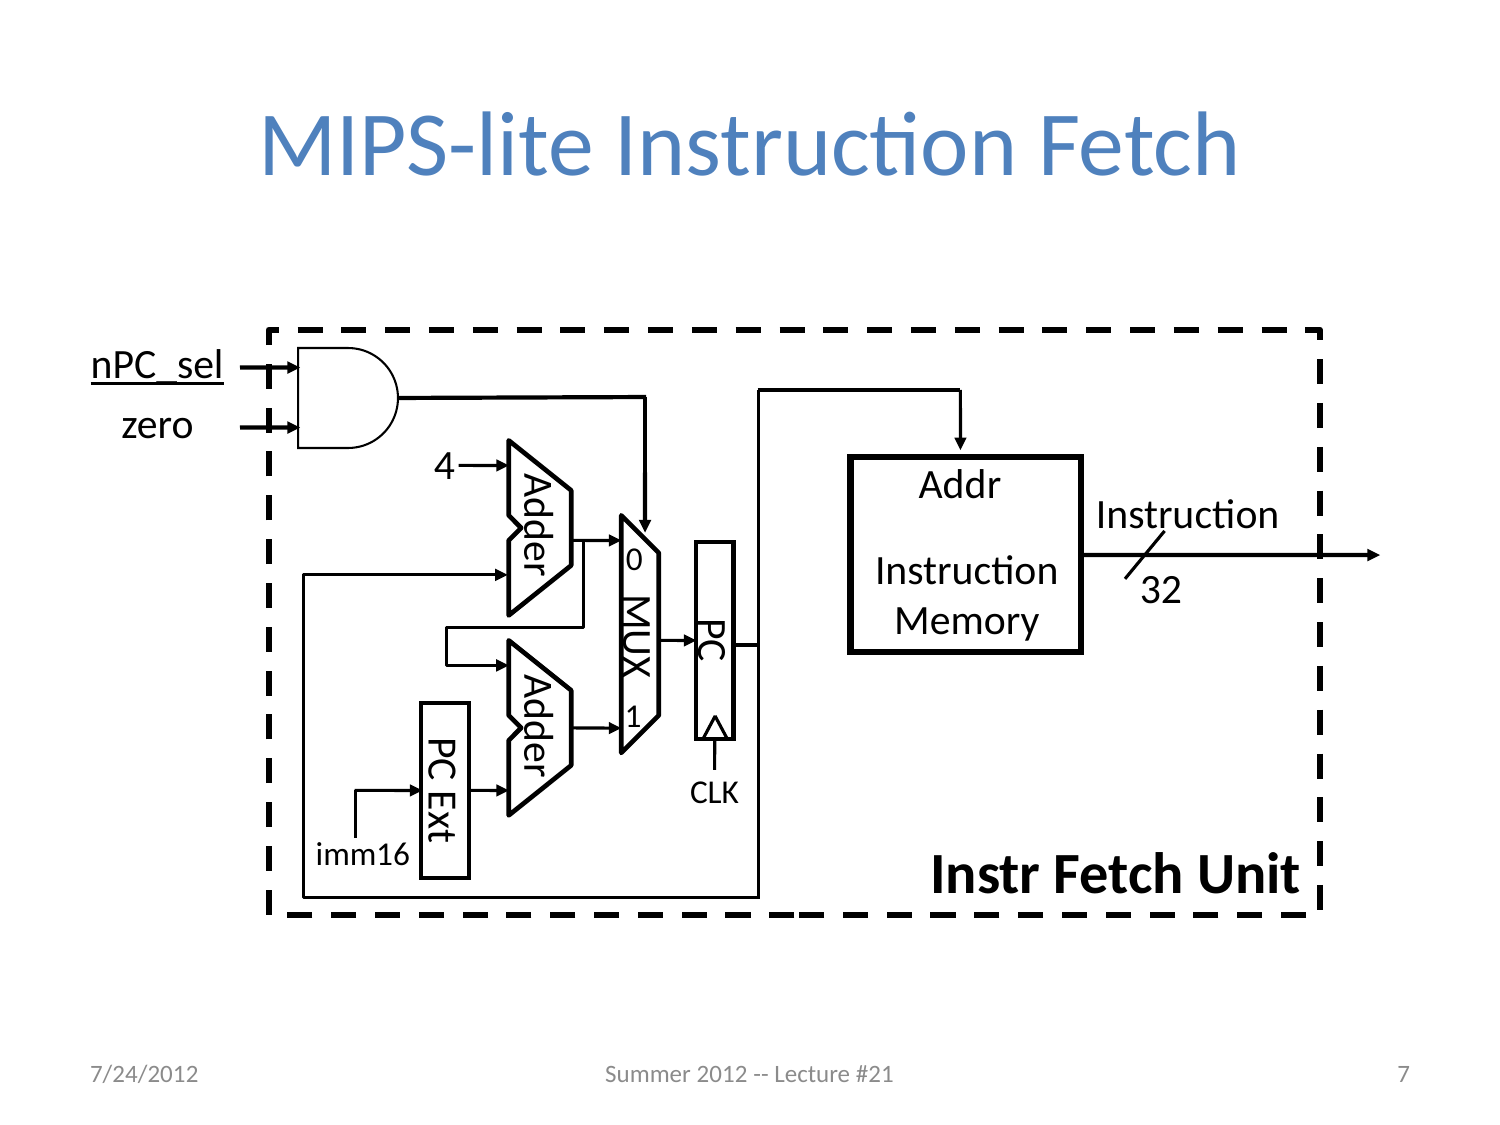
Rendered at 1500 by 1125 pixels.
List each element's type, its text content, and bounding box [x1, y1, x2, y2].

title MIPS-lite Instruction Fetch [75, 45, 1425, 233]
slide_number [75, 1042, 425, 1103]
slide_number 7 [1074, 1042, 1425, 1103]
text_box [74, 329, 1381, 916]
footer Summer 2012 -- Lecture #21 [512, 1042, 988, 1103]
